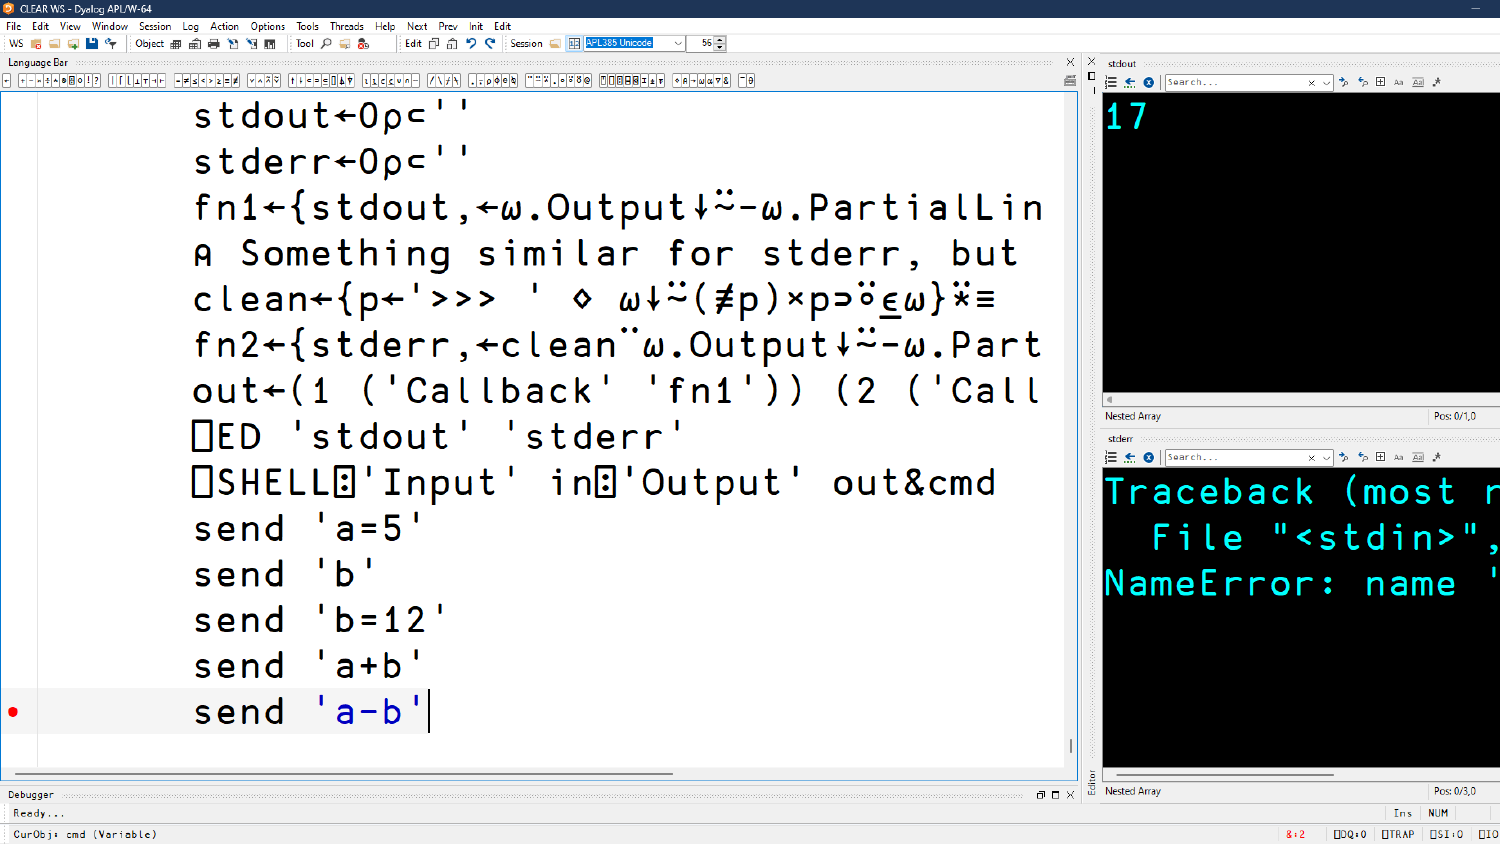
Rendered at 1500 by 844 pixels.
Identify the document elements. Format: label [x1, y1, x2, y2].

list [0, 0, 1500, 844]
